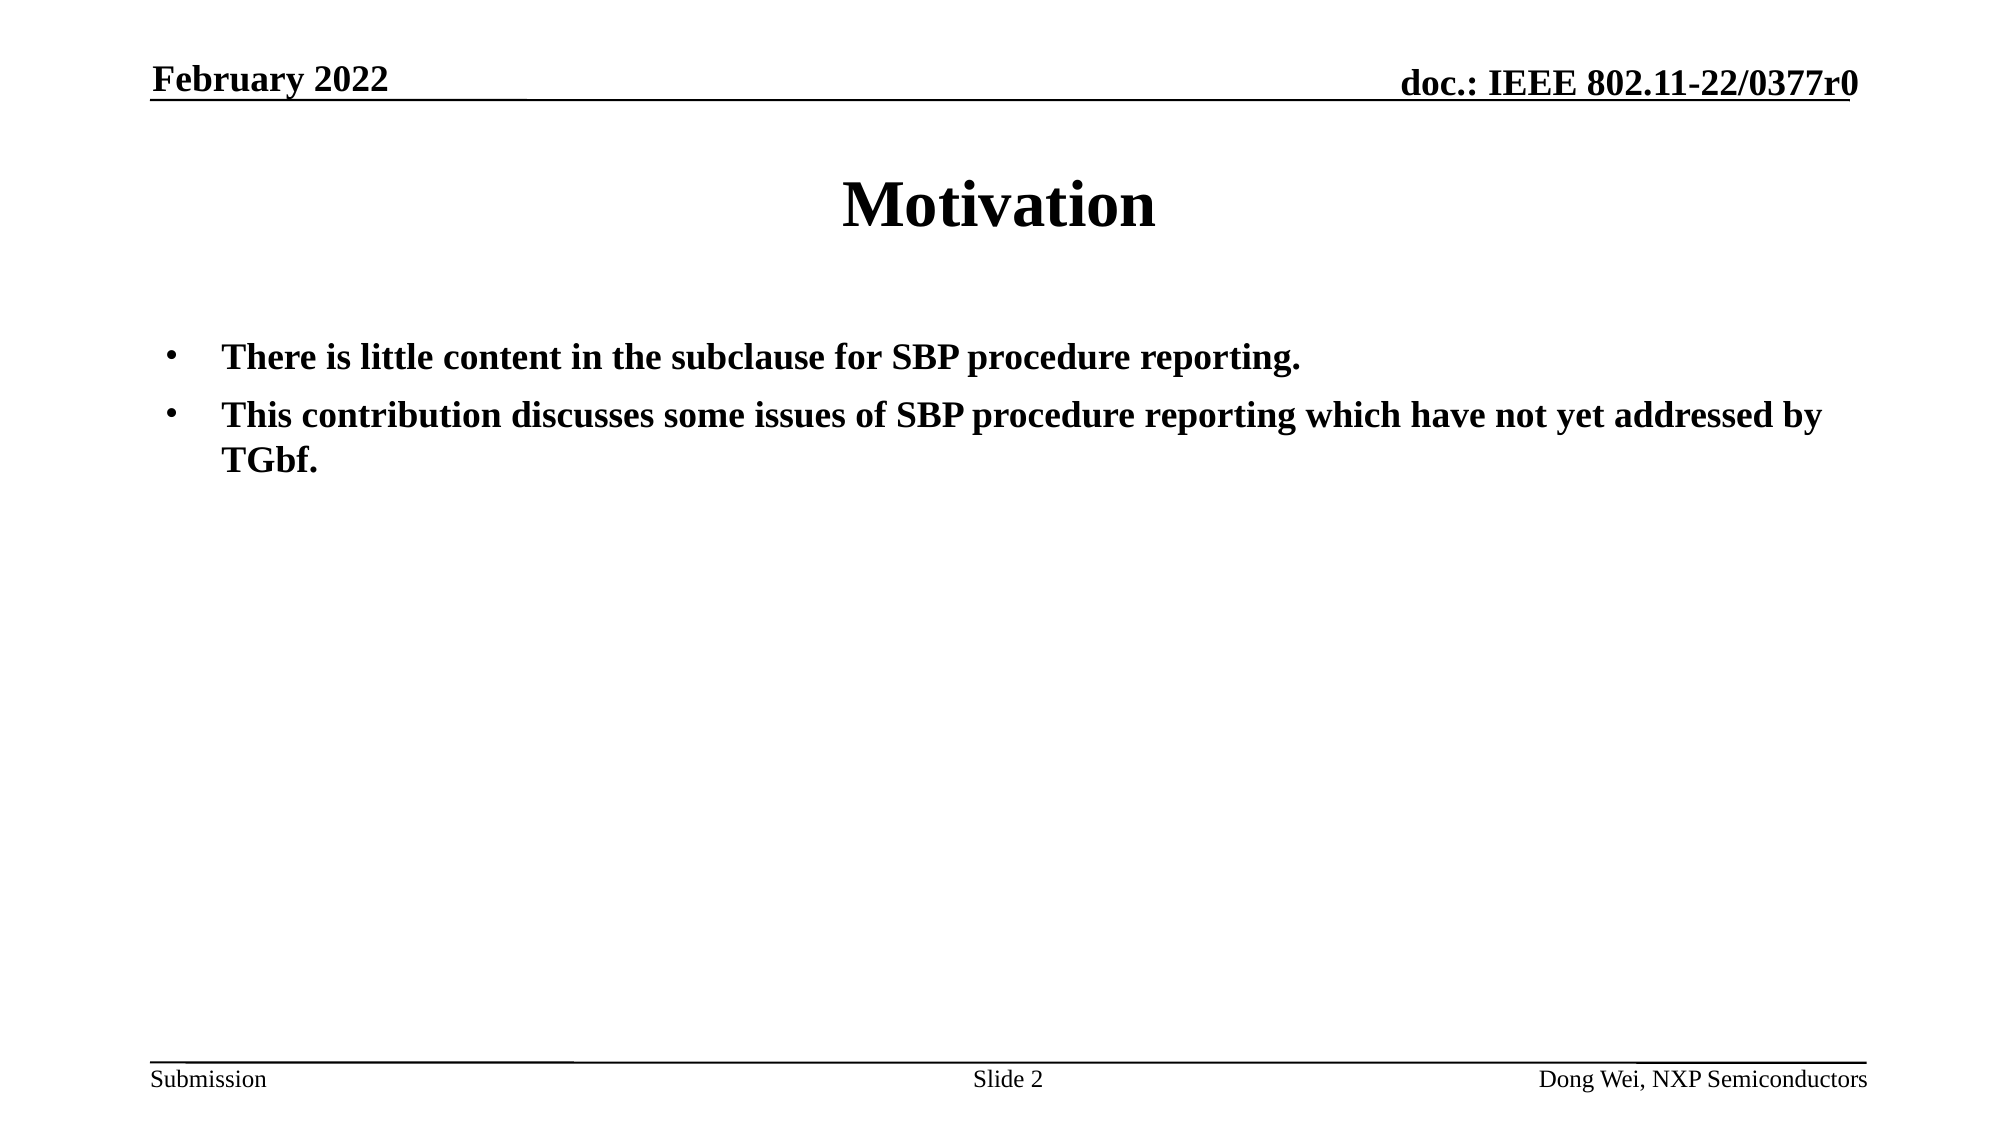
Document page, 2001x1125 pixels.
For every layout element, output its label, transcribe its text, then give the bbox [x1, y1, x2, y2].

title Motivation [149, 112, 1850, 288]
list There is little content in the subclause for SBP procedure reporting. This contribution discusses some issues of SBP procedure reporting which have not yet addressed by TGbf. [149, 324, 1850, 1000]
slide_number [152, 54, 563, 100]
footer Dong Wei, NXP Semiconductors [1171, 1061, 1869, 1093]
slide_number Slide 2 [950, 1061, 1067, 1123]
